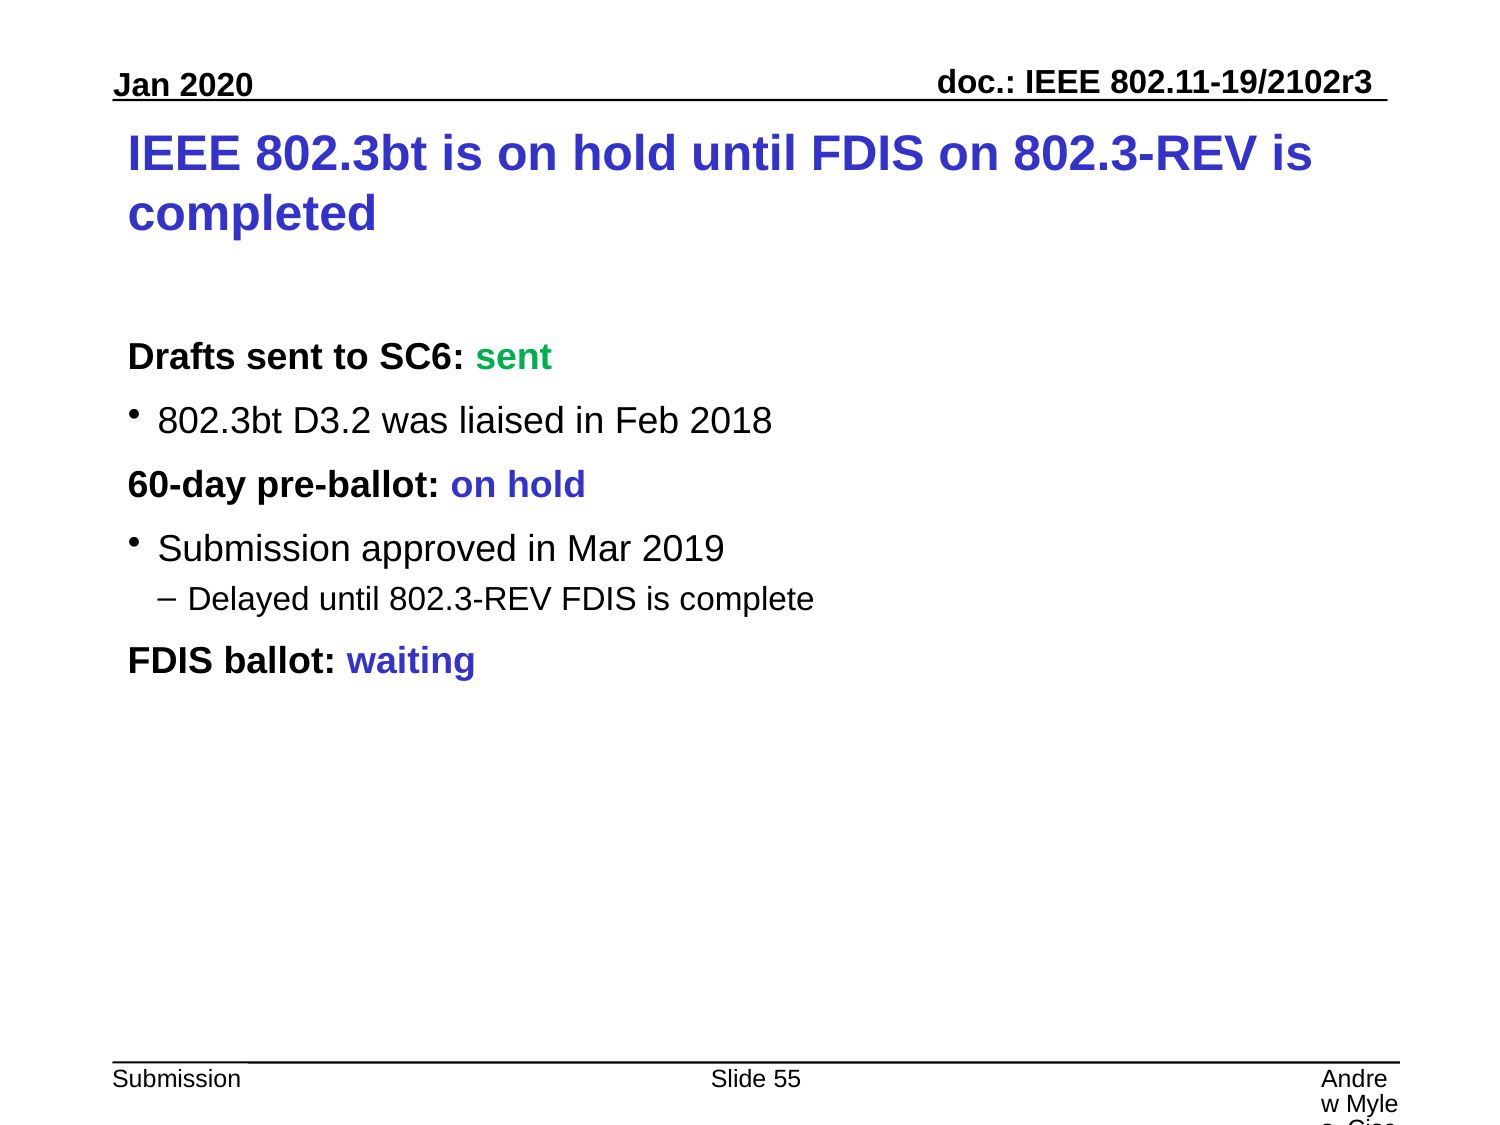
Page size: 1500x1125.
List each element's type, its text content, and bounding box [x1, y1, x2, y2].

title IEEE 802.3bt is on hold until FDIS on 802.3-REV is completed [112, 112, 1388, 288]
footer Andrew Myles, Cisco [1320, 1061, 1402, 1093]
list Drafts sent to SC6: sent 802.3bt D3.2 was liaised in Feb 2018 60-day pre-ballot: on hold Submission approved in Mar 2019 Delayed until 802.3-REV FDIS is complete FDIS ballot: waiting [112, 324, 1388, 1000]
slide_number Slide 55 [709, 1061, 803, 1093]
